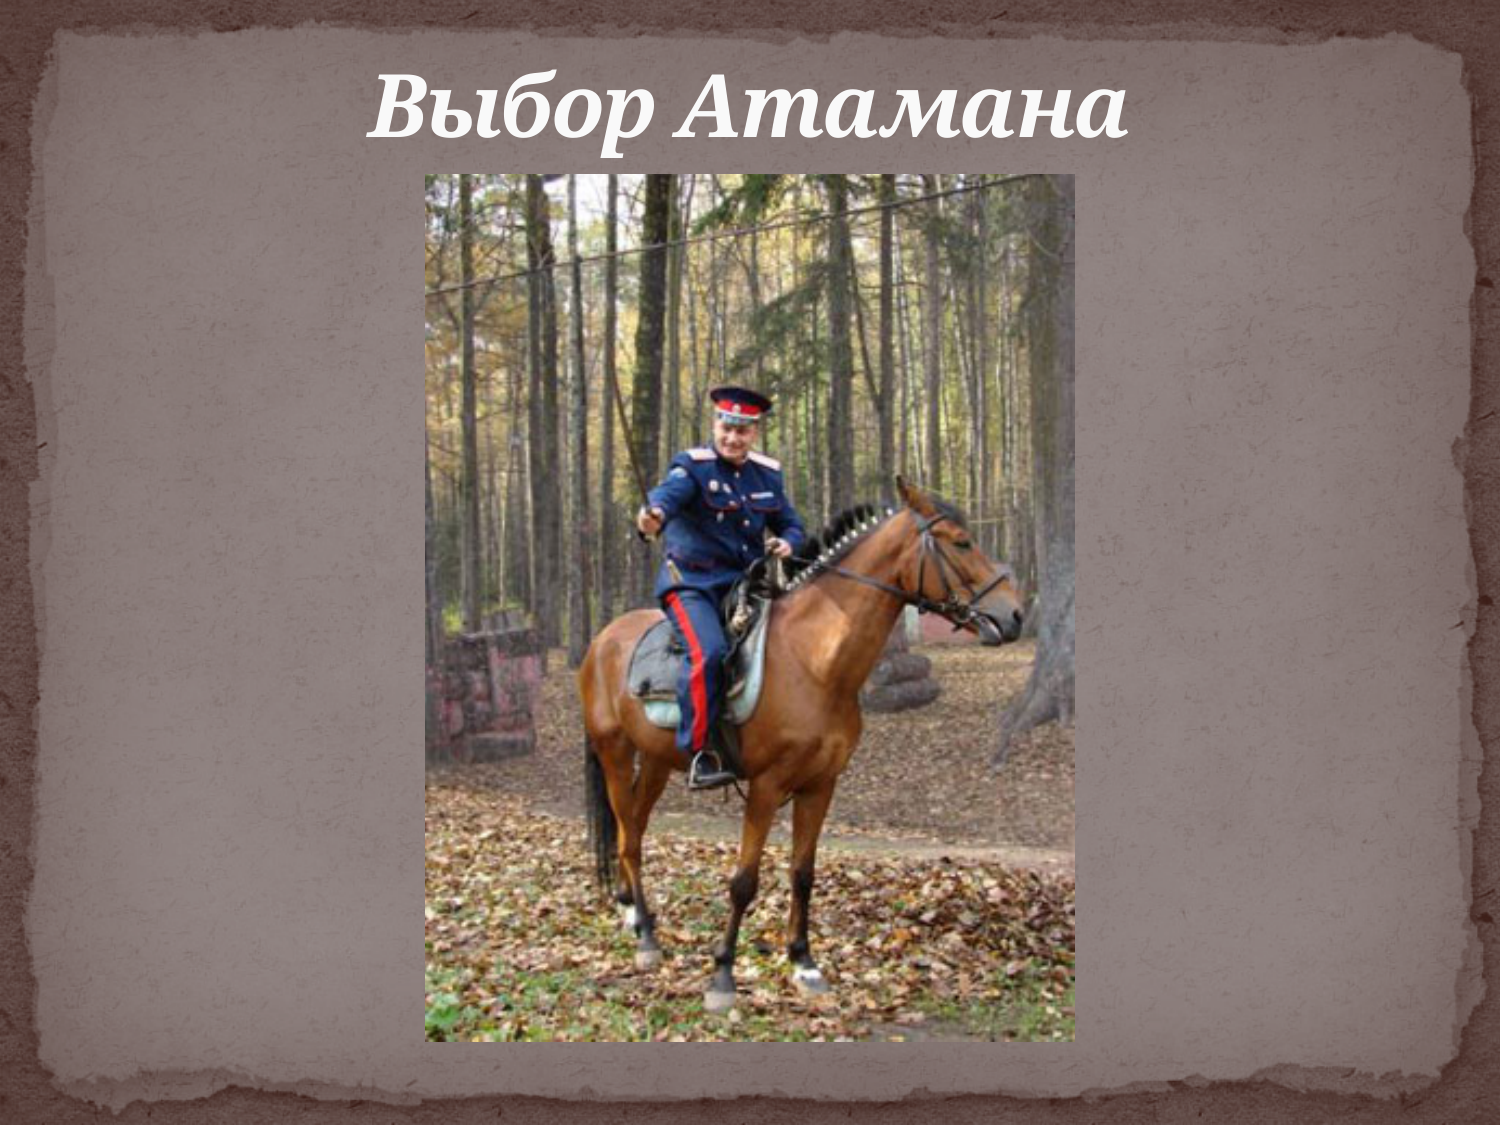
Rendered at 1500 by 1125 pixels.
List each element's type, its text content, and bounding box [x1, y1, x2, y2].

title Выбор Атамана [74, 24, 1425, 163]
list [426, 176, 1073, 1040]
